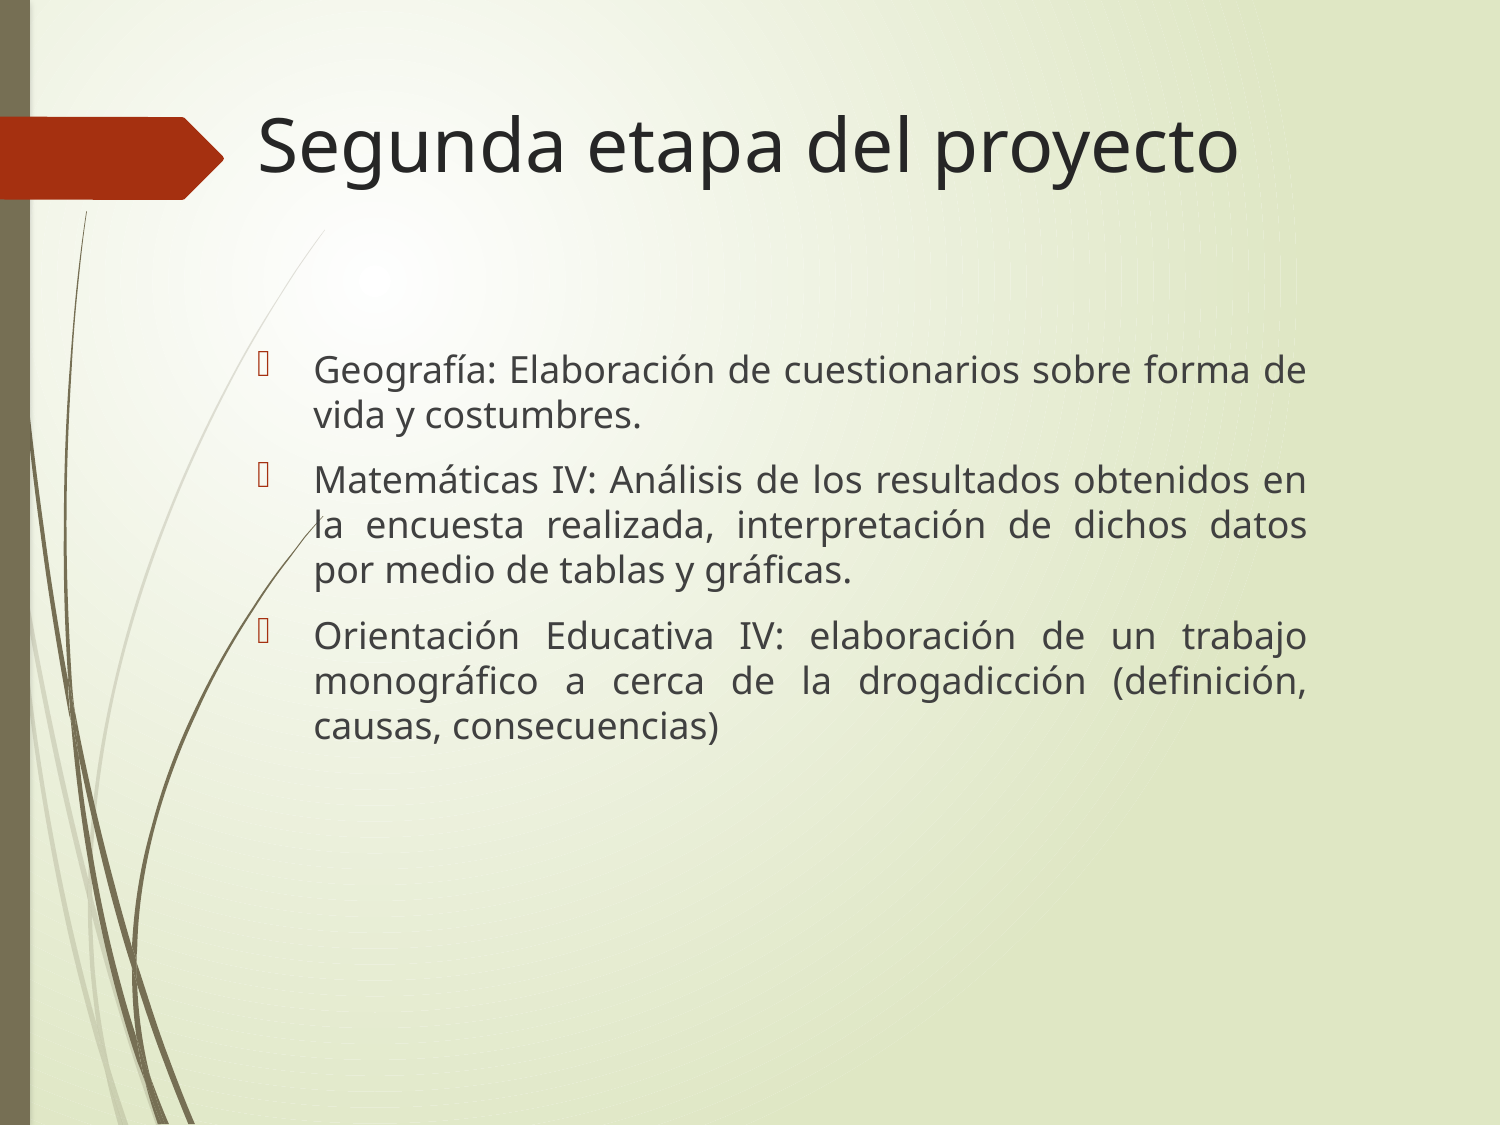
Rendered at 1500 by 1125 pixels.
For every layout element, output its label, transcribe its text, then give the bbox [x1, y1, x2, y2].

title Segunda etapa del proyecto [242, 90, 1400, 301]
list Geografía: Elaboración de cuestionarios sobre forma de vida y costumbres. Matemáticas IV: Análisis de los resultados obtenidos en la encuesta realizada, interpretación de dichos datos por medio de tablas y gráficas. Orientación Educativa IV: elaboración de un trabajo monográfico a cerca de la drogadicción (definición, causas, consecuencias) [242, 338, 1324, 958]
